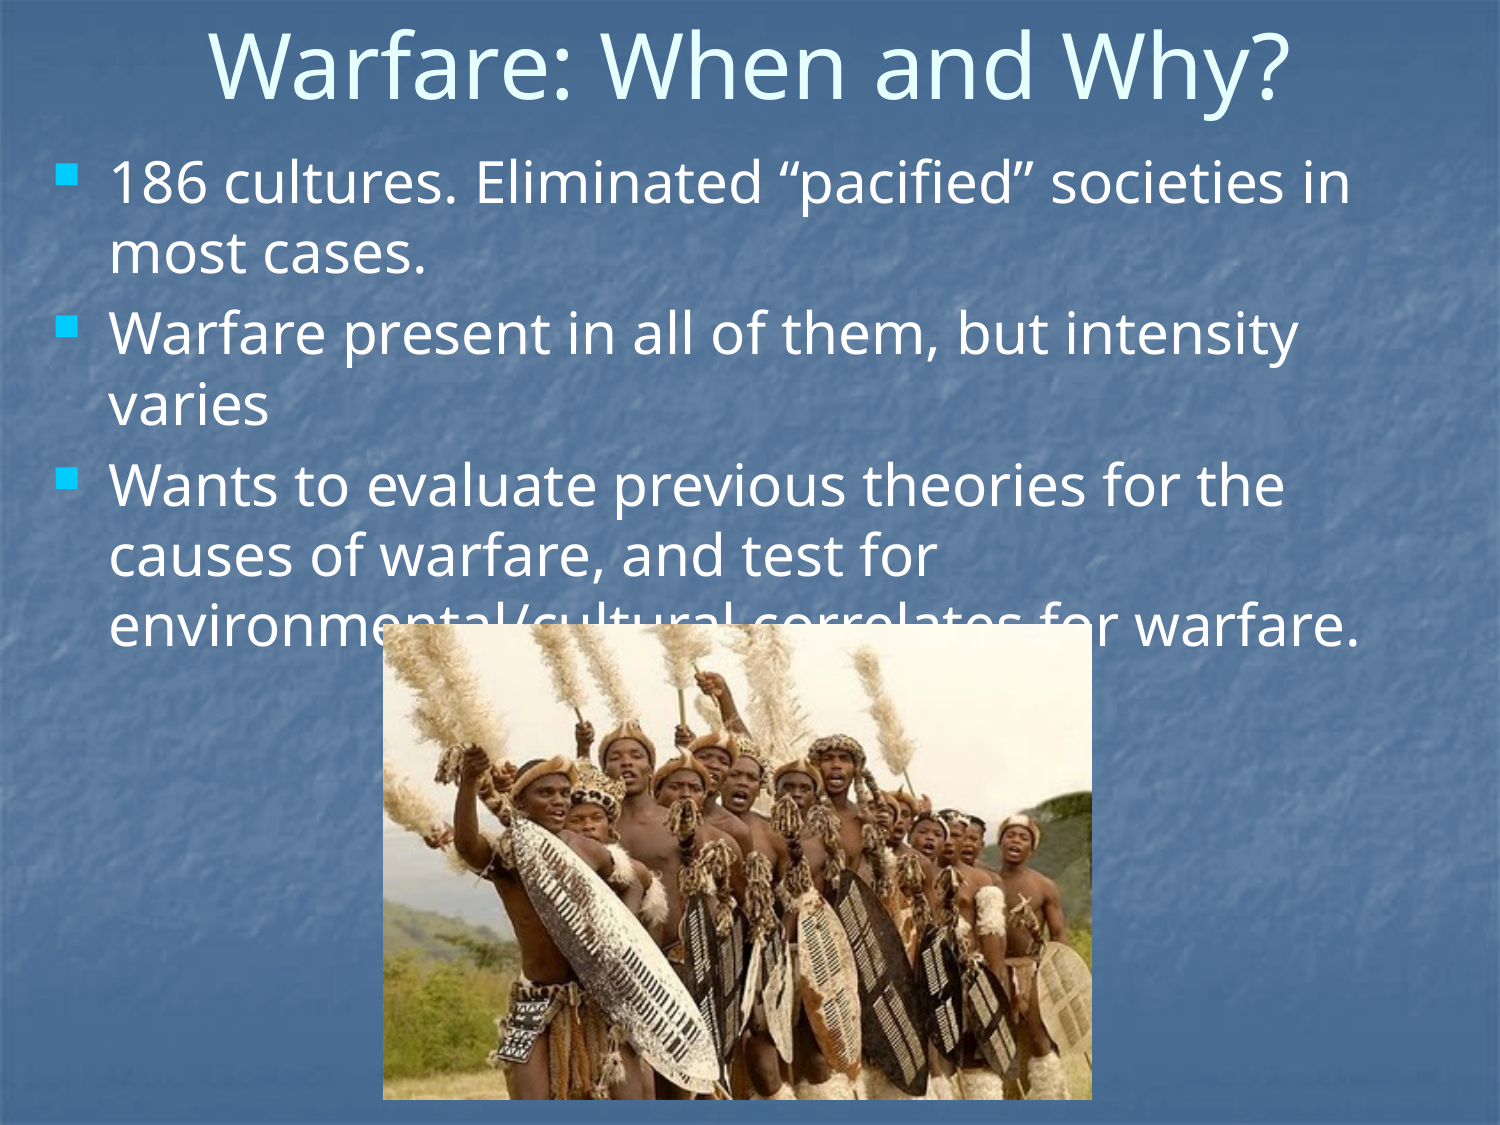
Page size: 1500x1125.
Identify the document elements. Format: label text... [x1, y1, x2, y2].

picture [382, 624, 1093, 1101]
list 186 cultures. Eliminated “pacified” societies in most cases. Warfare present in all of them, but intensity varies Wants to evaluate previous theories for the causes of warfare, and test for environmental/cultural correlates for warfare. [37, 137, 1463, 813]
title Warfare: When and Why? [75, 0, 1425, 137]
